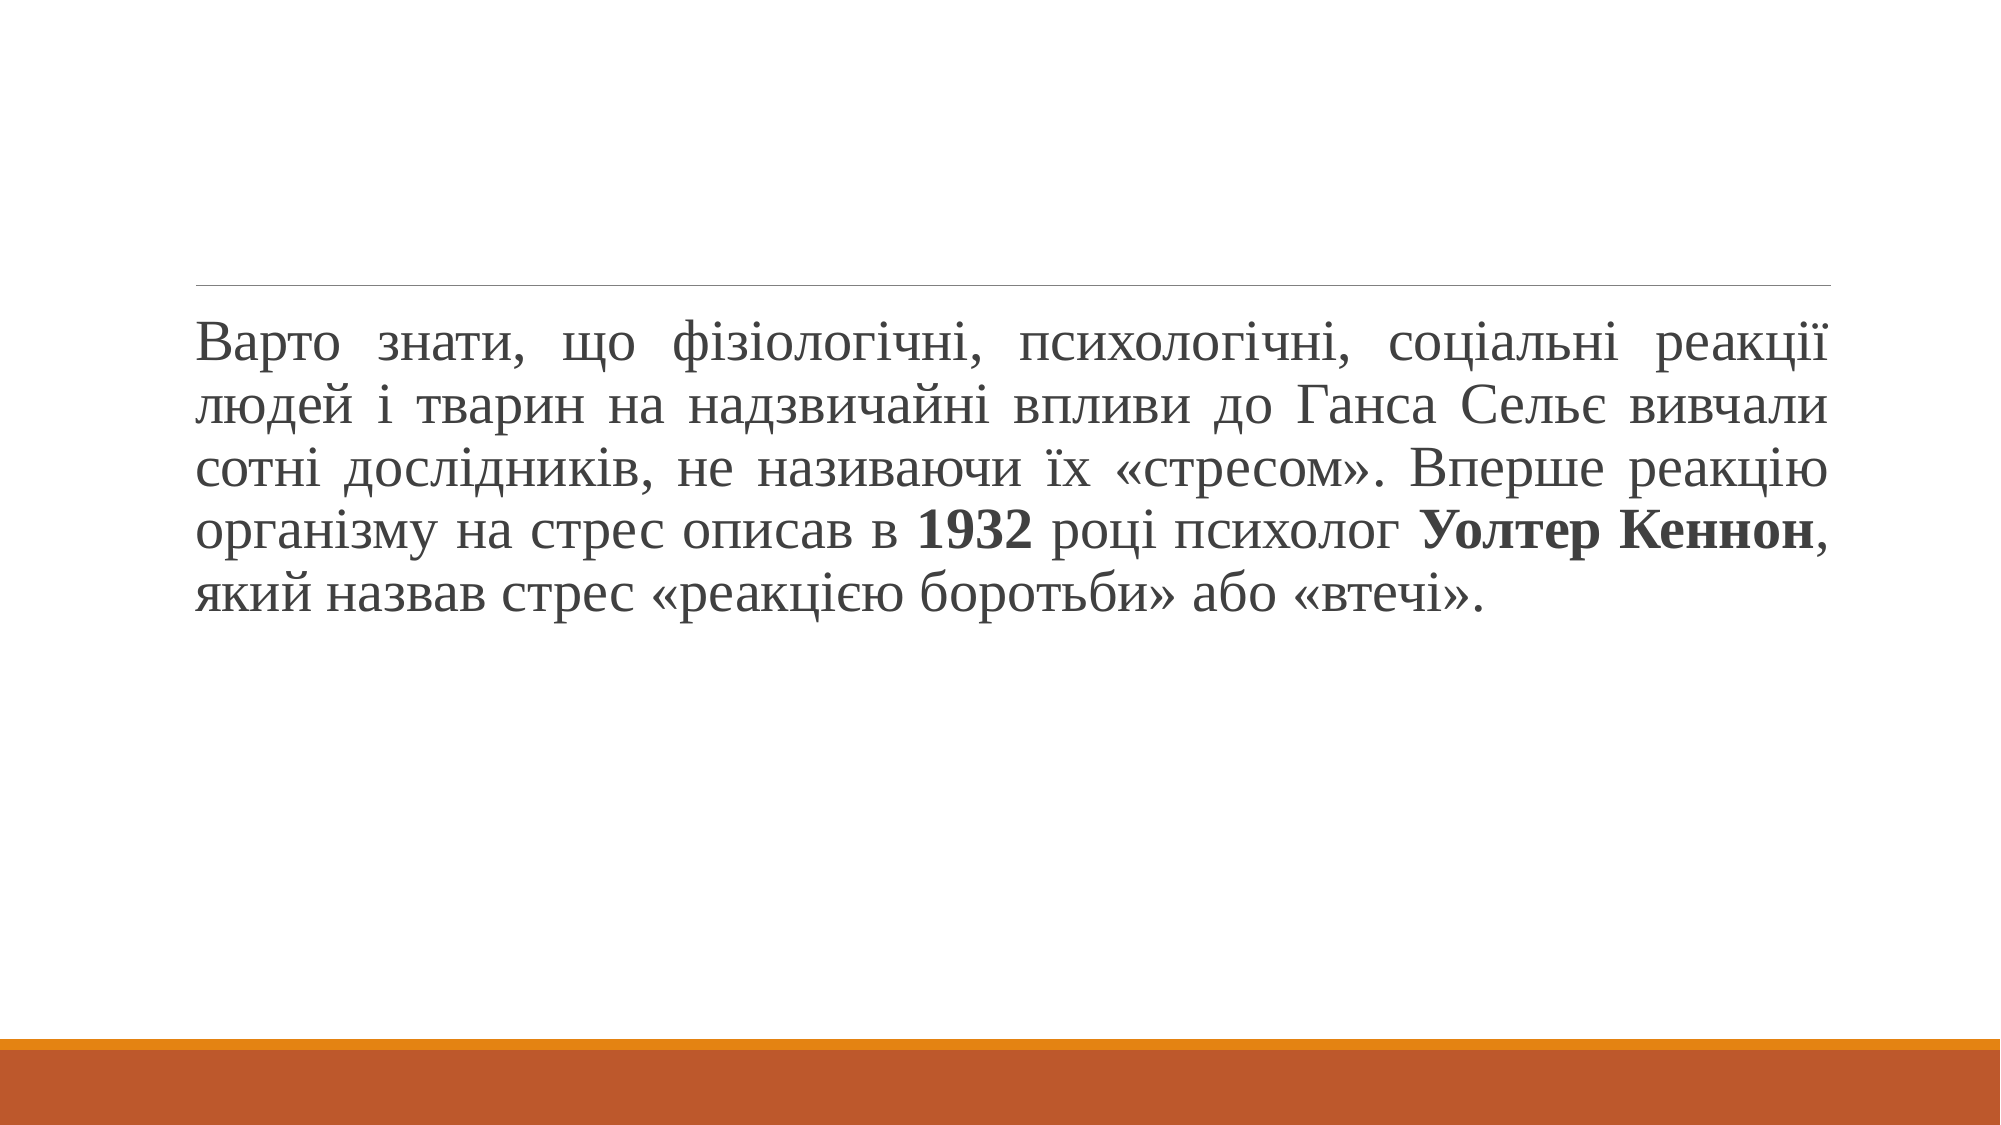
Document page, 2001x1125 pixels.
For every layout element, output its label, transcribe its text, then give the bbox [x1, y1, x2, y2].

list Варто знати, що фізіологічні, психологічні, соціальні реакції людей і тварин на надзвичайні впливи до Ганса Сельє вивчали сотні дослідників, не називаючи їх «стресом». Вперше реакцію організму на стрес описав в 1932 році психолог Уолтер Кеннон, який назвав стрес «реакцією боротьби» або «втечі». [180, 302, 1830, 963]
